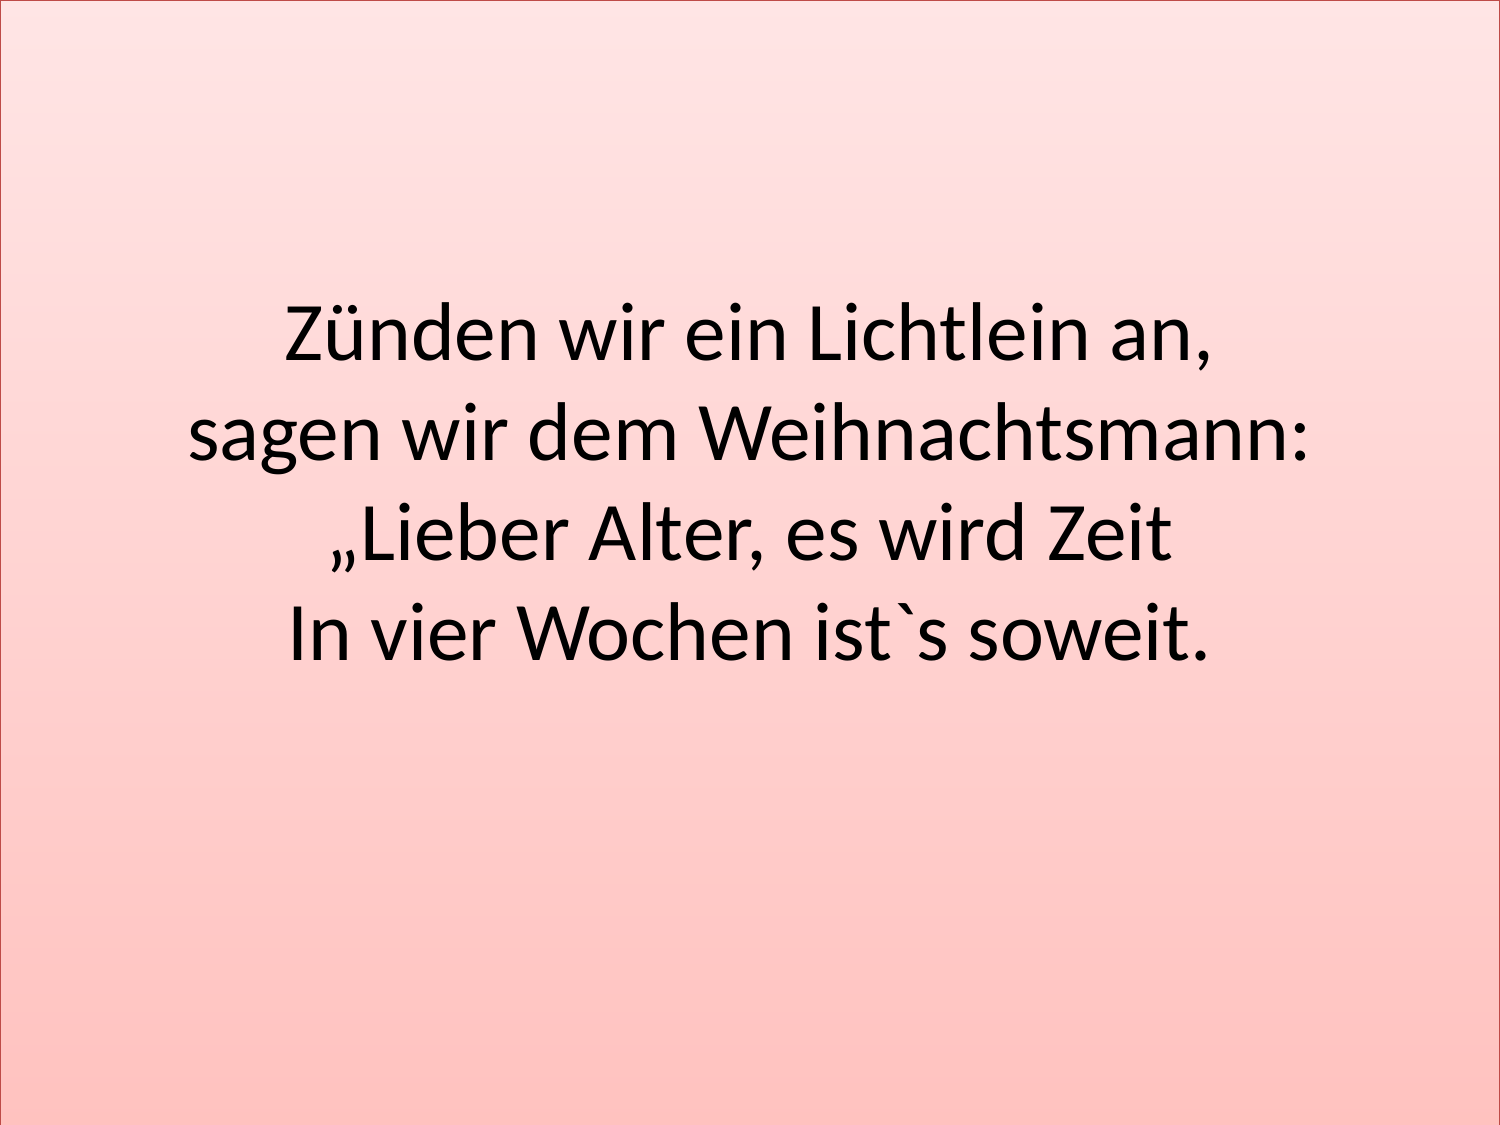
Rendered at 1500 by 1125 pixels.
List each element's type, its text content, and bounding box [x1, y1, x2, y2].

text_box Zünden wir ein Lichtlein an, sagen wir dem Weihnachtsmann: „Lieber Alter, es wird Zeit In vier Wochen ist`s soweit. [0, 0, 1500, 1125]
